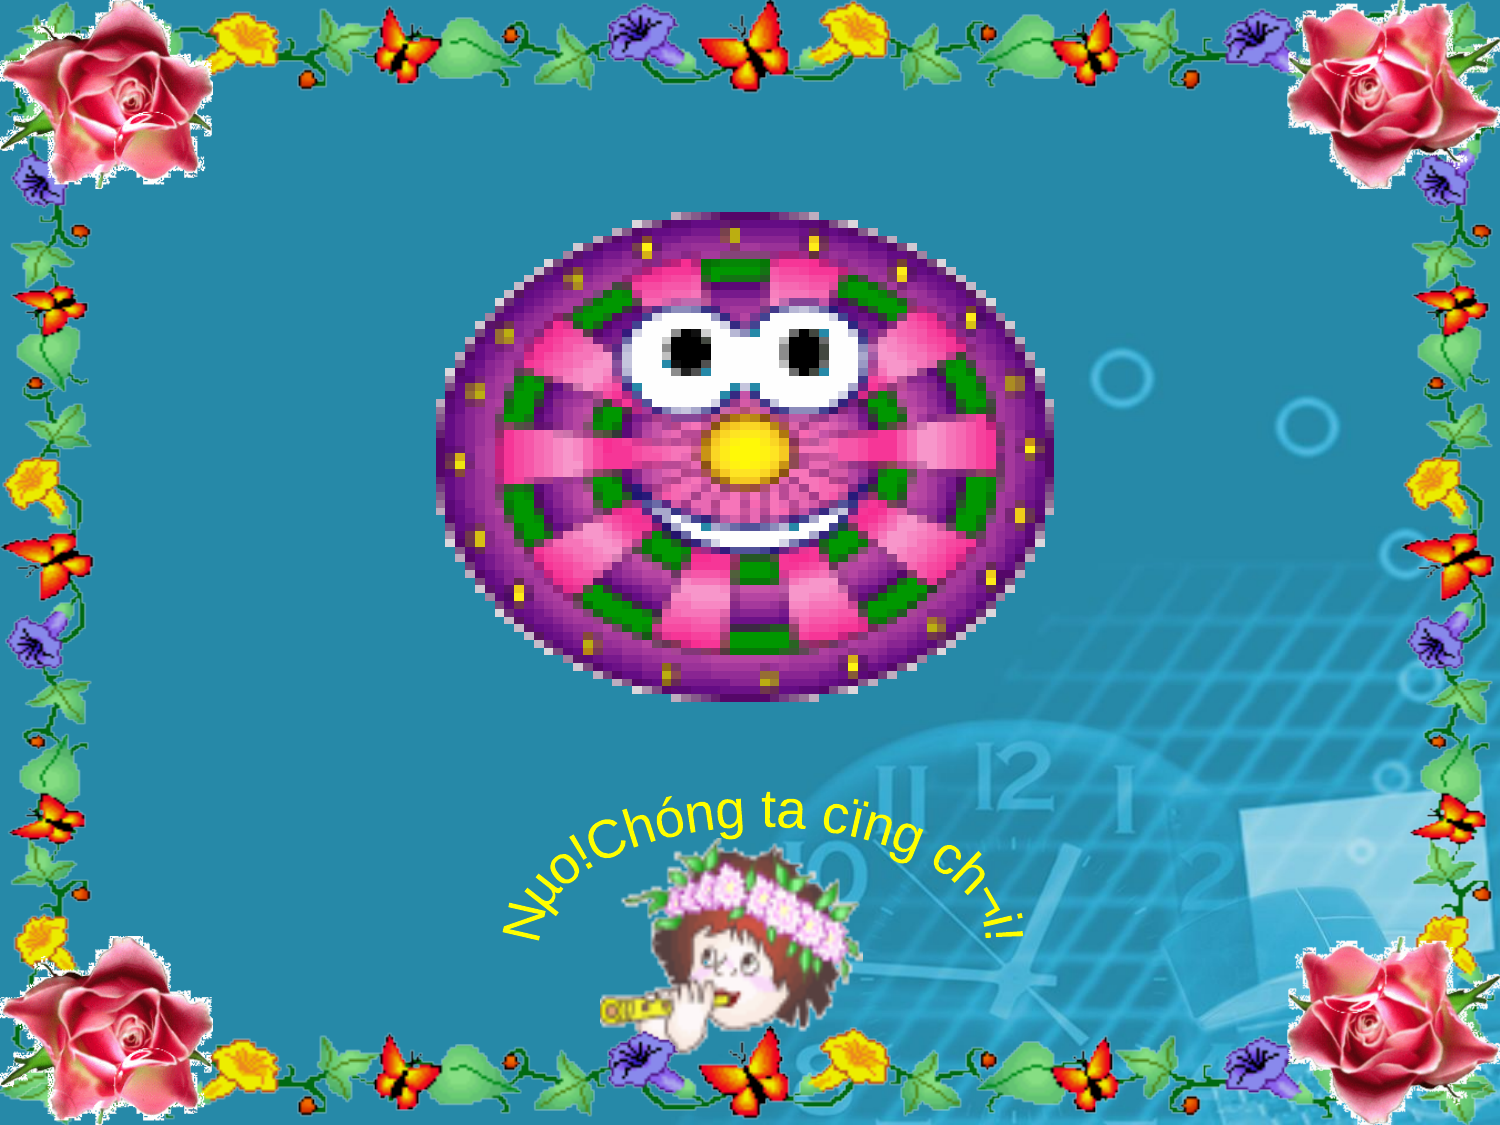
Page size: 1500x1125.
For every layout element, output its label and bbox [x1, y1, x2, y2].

text_box [0, 0, 1500, 1125]
